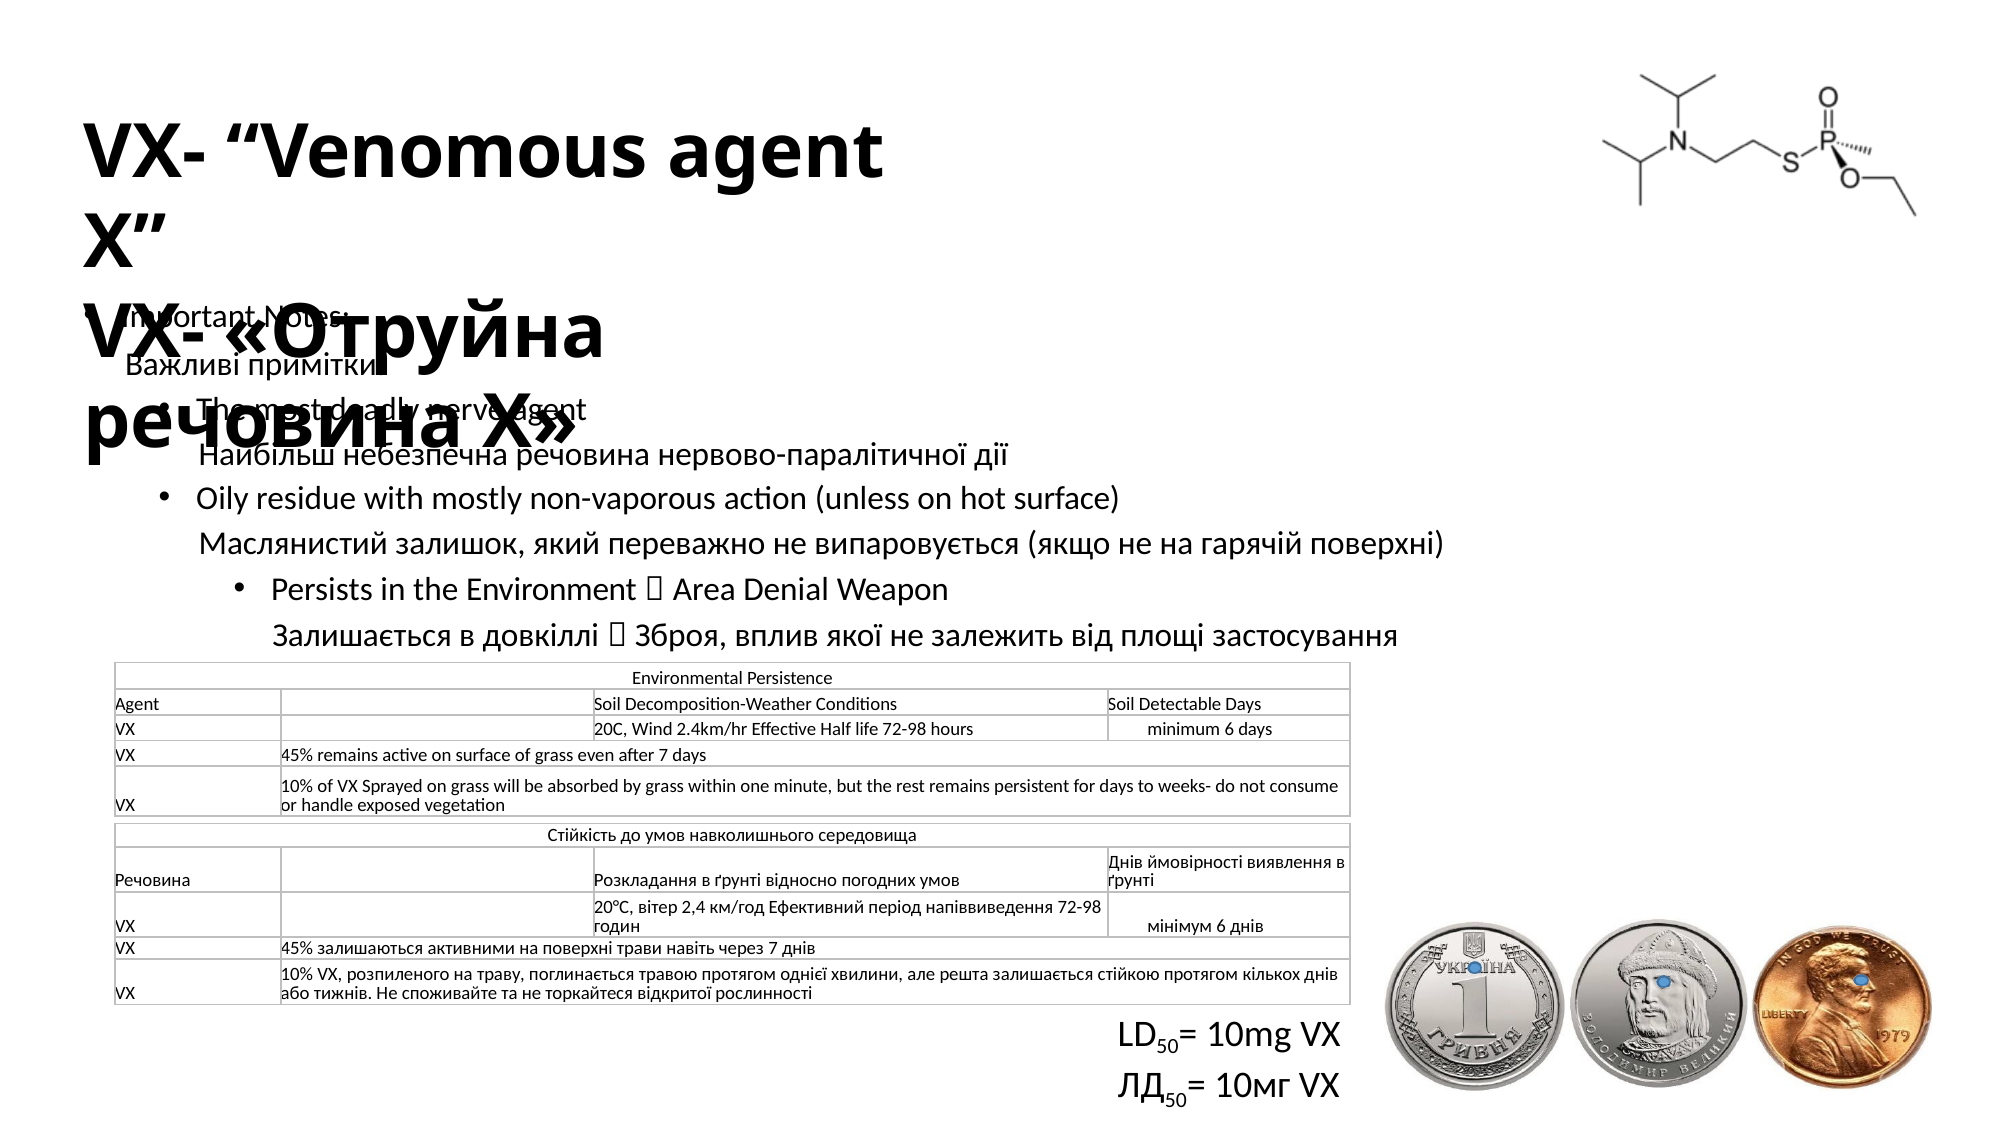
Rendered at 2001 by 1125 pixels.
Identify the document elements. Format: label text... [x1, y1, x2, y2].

table_cell VX [116, 767, 280, 815]
table_cell [282, 690, 593, 714]
table_header Environmental Persistence [116, 663, 1349, 688]
table_cell мінімум 6 днів [1109, 893, 1349, 936]
table_cell Речовина [116, 848, 280, 891]
table_cell minimum 6 days [1109, 716, 1349, 740]
table_cell VX [116, 960, 280, 1004]
table_cell [282, 893, 593, 936]
text_box LD50= 10mg VX ЛД50= 10мг VX [1111, 1006, 1351, 1112]
table_cell 10% of VX Sprayed on grass will be absorbed by grass within one minute, but the rest remains persistent for days to weeks- do not consume or handle exposed vegetation [282, 767, 1349, 815]
table_cell Soil Decomposition-Weather Conditions [595, 690, 1107, 714]
table_cell 45% remains active on surface of grass even after 7 days [282, 741, 1349, 765]
table_cell VX [116, 938, 280, 958]
table_cell [282, 716, 593, 740]
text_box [1384, 918, 1932, 1091]
picture [1601, 73, 1918, 218]
title VX- “Venomous agent X” VX- «Отруйна речовина X» [81, 100, 977, 286]
table_cell VX [116, 716, 280, 740]
text_box Important Notes: Важливі примітки: The most deadly nerve agent Найбільш небезпечна речовина нервово-паралітичної дії Oily residue with mostly non-vaporous action (unless on hot surface) Маслянистий залишок, який переважно не випаровується (якщо не на гарячій поверхні) Persists in the Environment  Area Denial Weapon Залишається в довкіллі  Зброя, вплив якої не залежить від площі застосування [81, 286, 1775, 653]
table_header Стійкість до умов навколишнього середовища [116, 824, 1349, 846]
table_cell 20°C, вітер 2,4 км/год Ефективний період напіввиведення 72-98 годин [595, 893, 1107, 936]
table_cell Розкладання в ґрунті відносно погодних умов [595, 848, 1107, 891]
table_cell 20C, Wind 2.4km/hr Effective Half life 72-98 hours [595, 716, 1107, 740]
table_cell Soil Detectable Days [1109, 690, 1349, 714]
table_cell VX [116, 741, 280, 765]
table_cell 10% VX, розпиленого на траву, поглинається травою протягом однієї хвилини, але решта залишається стійкою протягом кількох днів або тижнів. Не споживайте та не торкайтеся відкритої рослинності [282, 960, 1349, 1004]
table_cell VX [116, 893, 280, 936]
table_cell [282, 848, 593, 891]
table_cell Днів ймовірності виявлення в ґрунті [1109, 848, 1349, 891]
table_cell 45% залишаються активними на поверхні трави навіть через 7 днів [282, 938, 1349, 958]
table_cell Agent [116, 690, 280, 714]
